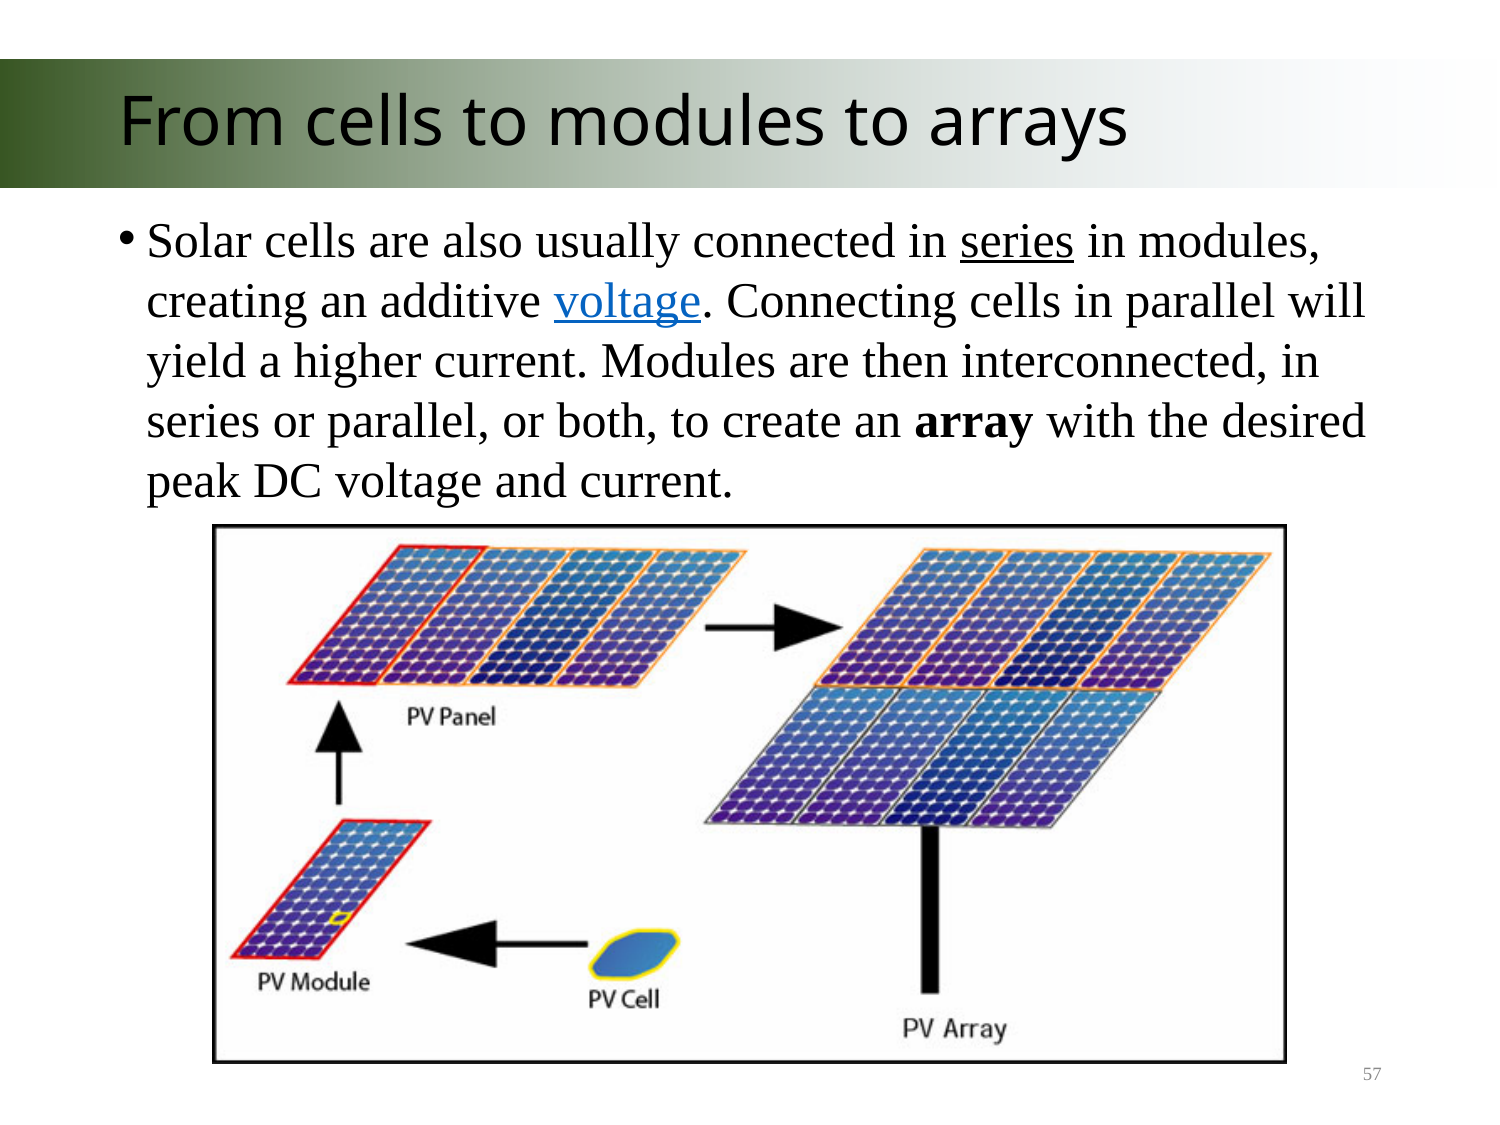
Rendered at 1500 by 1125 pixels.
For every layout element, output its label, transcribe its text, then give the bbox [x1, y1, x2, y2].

list Solar cells are also usually connected in series in modules, creating an additive voltage. Connecting cells in parallel will yield a higher current. Modules are then interconnected, in series or parallel, or both, to create an array with the desired peak DC voltage and current. [103, 200, 1397, 1014]
picture [212, 524, 1288, 1064]
slide_number 57 [1059, 1042, 1397, 1103]
title From cells to modules to arrays [103, 59, 1397, 188]
